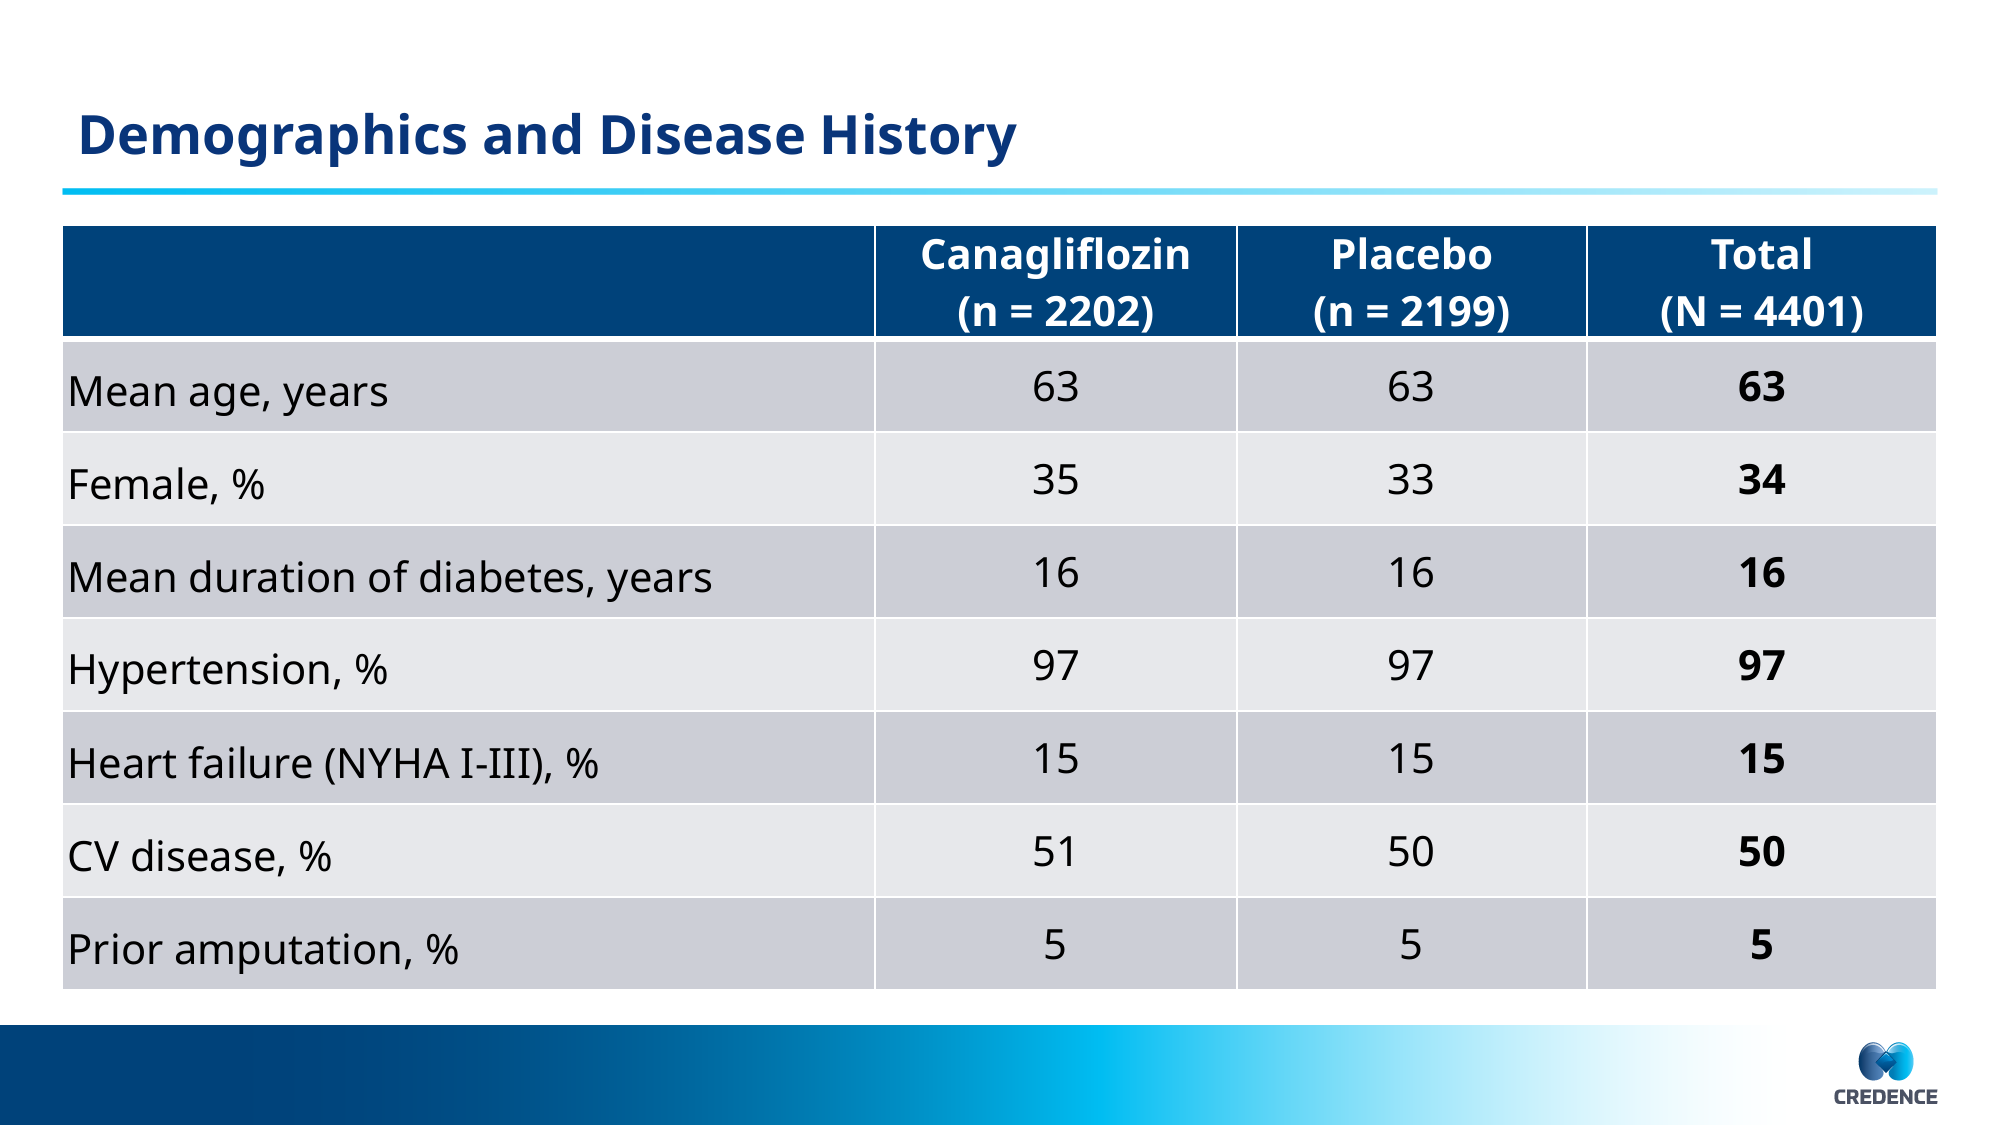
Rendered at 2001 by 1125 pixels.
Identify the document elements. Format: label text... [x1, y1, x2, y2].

table_cell 50 [1588, 805, 1936, 896]
table_cell 34 [1588, 433, 1936, 524]
table_header Total (N = 4401) [1588, 226, 1936, 336]
table_cell 15 [1588, 712, 1936, 803]
table_cell 5 [1588, 898, 1936, 989]
table_header Canagliflozin (n = 2202) [876, 226, 1236, 336]
table_cell 16 [1238, 526, 1586, 617]
title Demographics and Disease History [62, 92, 1938, 174]
table_cell Heart failure (NYHA I-III), % [63, 712, 874, 803]
table_cell 35 [876, 433, 1236, 524]
table_cell Female, % [63, 433, 874, 524]
table_cell 63 [876, 342, 1236, 431]
table_cell CV disease, % [63, 805, 874, 896]
table_cell 16 [1588, 526, 1936, 617]
table_cell 97 [876, 619, 1236, 710]
table_cell 63 [1588, 342, 1936, 431]
table_header Placebo (n = 2199) [1238, 226, 1586, 336]
table_cell 97 [1588, 619, 1936, 710]
table_cell Prior amputation, % [63, 898, 874, 989]
table_cell Hypertension, % [63, 619, 874, 710]
table_cell 15 [876, 712, 1236, 803]
table_cell Mean duration of diabetes, years [63, 526, 874, 617]
table_cell Mean age, years [63, 342, 874, 431]
table_cell 5 [876, 898, 1236, 989]
table_cell 15 [1238, 712, 1586, 803]
table_cell 63 [1238, 342, 1586, 431]
picture [0, 0, 2000, 1125]
table_cell 33 [1238, 433, 1586, 524]
table_cell 5 [1238, 898, 1586, 989]
table_cell 50 [1238, 805, 1586, 896]
table_cell 16 [876, 526, 1236, 617]
table_cell 97 [1238, 619, 1586, 710]
table_cell 51 [876, 805, 1236, 896]
table_header [63, 226, 874, 336]
